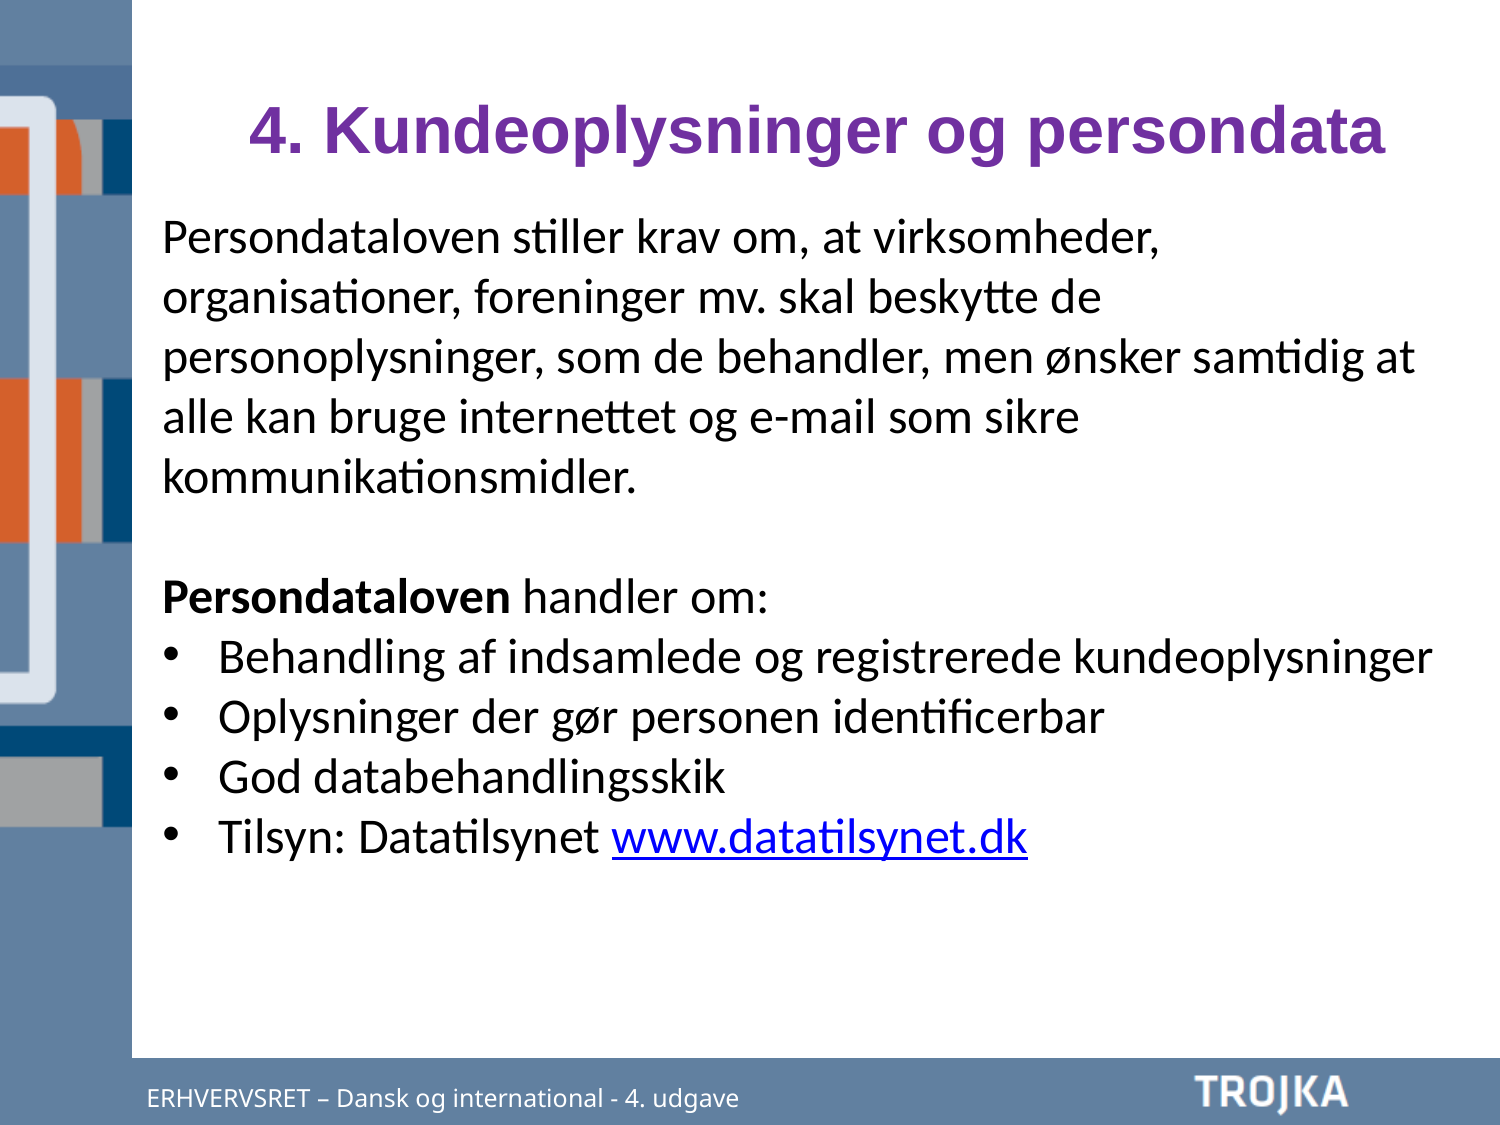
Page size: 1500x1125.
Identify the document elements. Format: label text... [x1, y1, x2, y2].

text_box 4. Kundeoplysninger og persondata [135, 0, 1500, 175]
picture [0, 0, 1500, 1125]
text_box Persondataloven stiller krav om, at virksomheder, organisationer, foreninger mv. skal beskytte de personoplysninger, som de behandler, men ønsker samtidig at alle kan bruge internettet og e-mail som sikre kommunikationsmidler. Persondataloven handler om: Behandling af indsamlede og registrerede kundeoplysninger Oplysninger der gør personen identificerbar God databehandlingsskik Tilsyn: Datatilsynet www.datatilsynet.dk [147, 196, 1489, 931]
